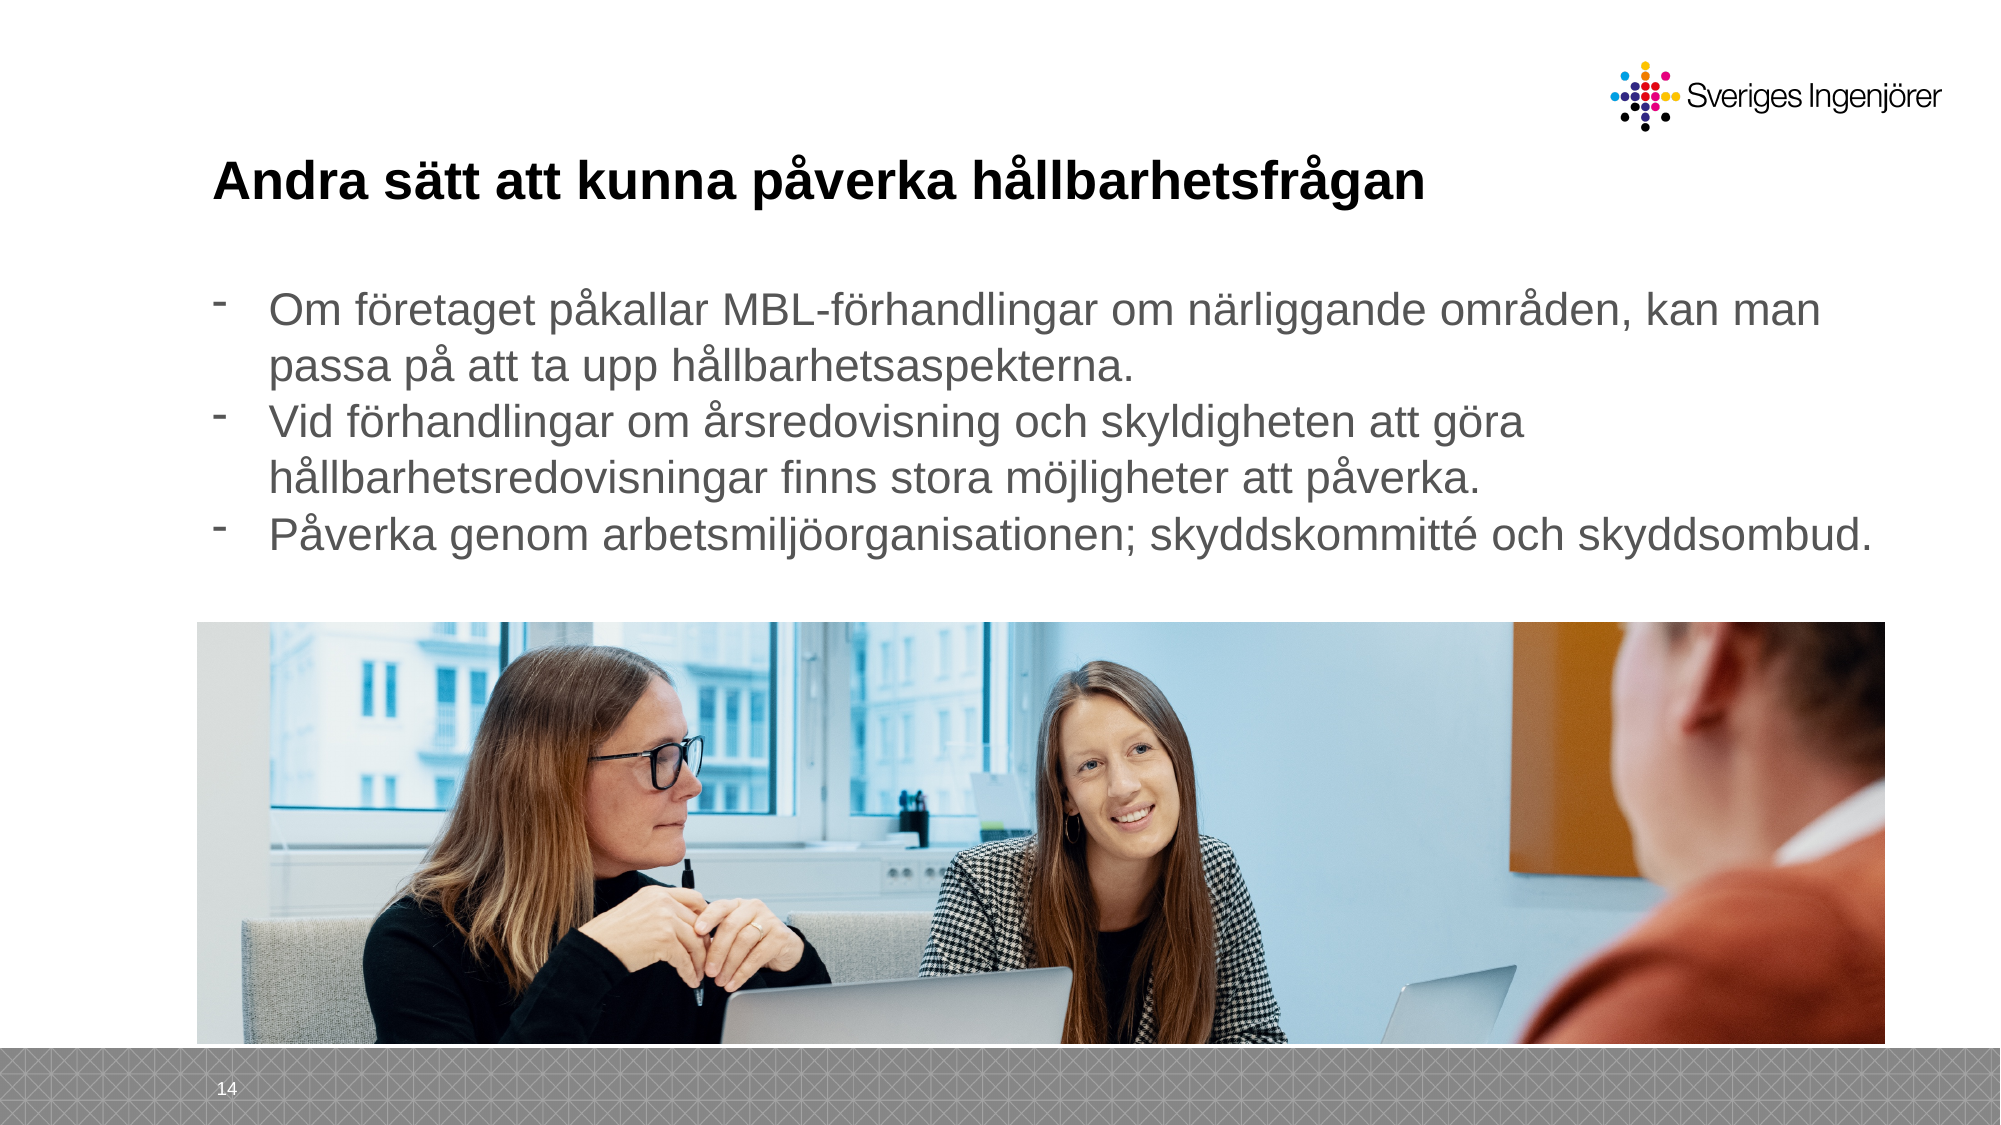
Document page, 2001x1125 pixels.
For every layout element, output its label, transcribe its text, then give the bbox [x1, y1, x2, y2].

slide_number 14 [216, 1076, 276, 1115]
list Om företaget påkallar MBL-förhandlingar om närliggande områden, kan man passa på att ta upp hållbarhetsaspekterna. Vid förhandlingar om årsredovisning och skyldigheten att göra hållbarhetsredovisningar finns stora möjligheter att påverka. Påverka genom arbetsmiljöorganisationen; skyddskommitté och skyddsombud. [197, 270, 1942, 945]
picture [1610, 61, 1942, 132]
title Andra sätt att kunna påverka hållbarhetsfrågan [197, 140, 1942, 270]
picture [0, 1048, 2000, 1125]
picture [196, 622, 1885, 1044]
